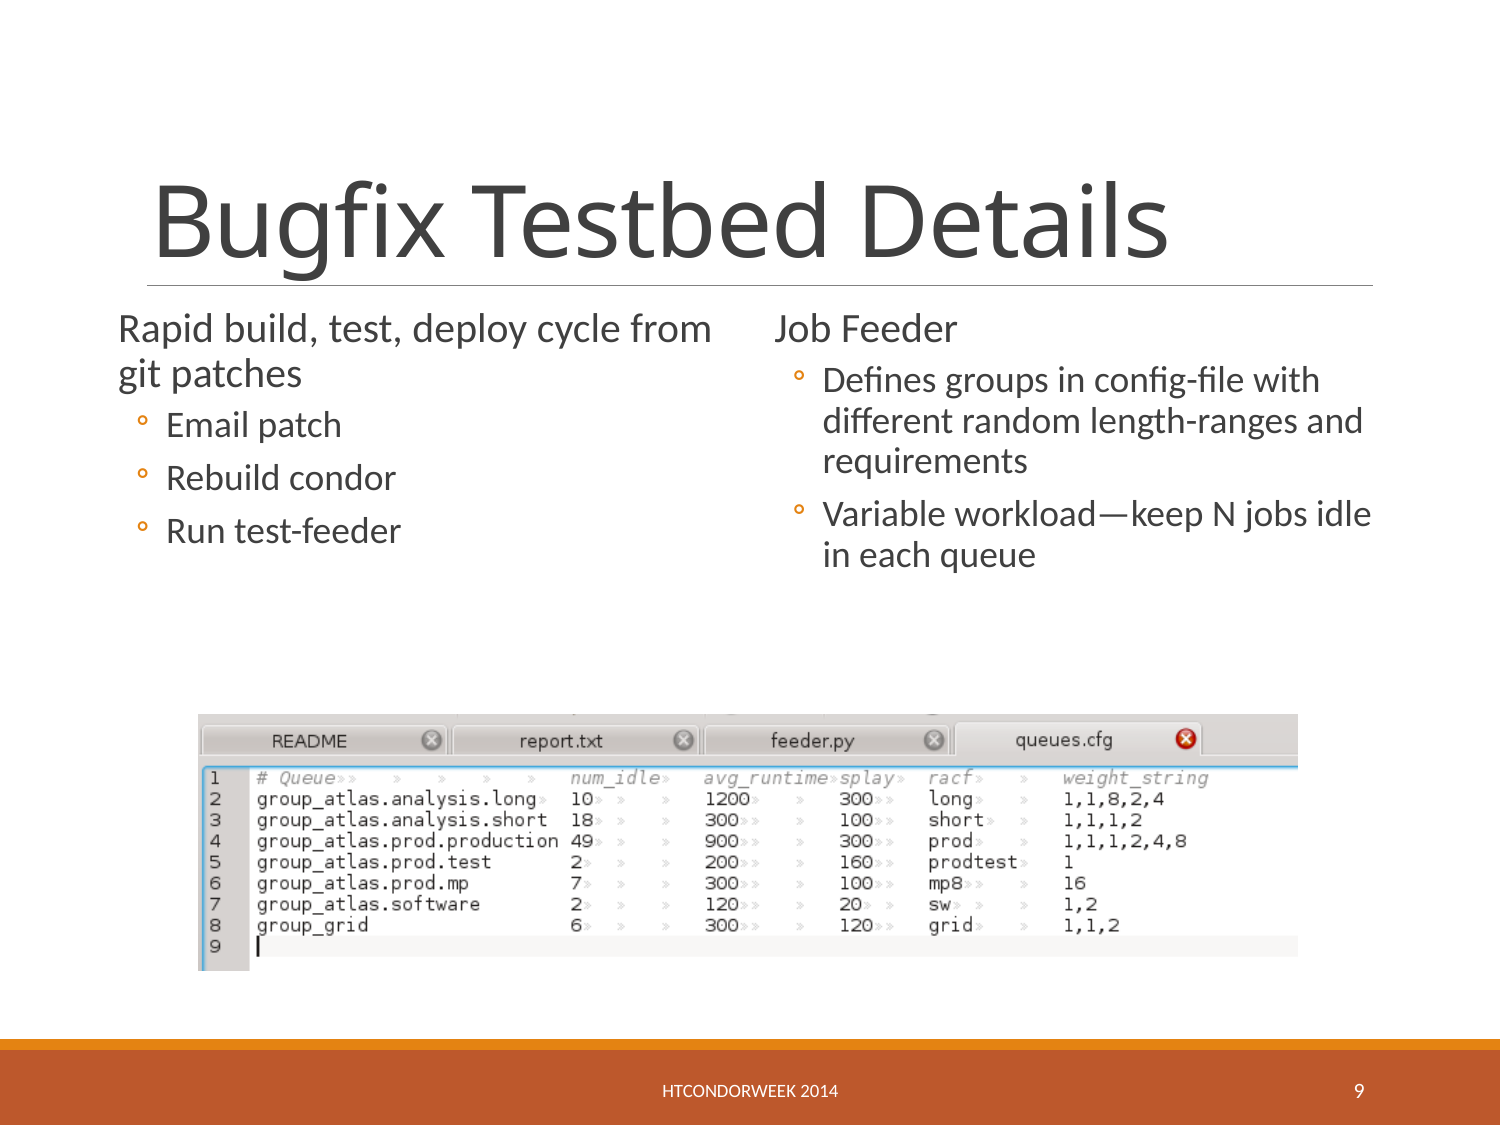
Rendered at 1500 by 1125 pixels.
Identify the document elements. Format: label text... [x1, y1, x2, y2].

picture [198, 714, 1298, 972]
footer HTCondorWeek 2014 [453, 1059, 1047, 1120]
list Job Feeder Defines groups in config-file with different random length-ranges and requirements Variable workload—keep N jobs idle in each queue [759, 299, 1397, 794]
list Rapid build, test, deploy cycle from git patches Email patch Rebuild condor Run test-feeder [103, 299, 741, 794]
title Bugfix Testbed Details [135, 47, 1373, 285]
slide_number 9 [1218, 1059, 1380, 1120]
